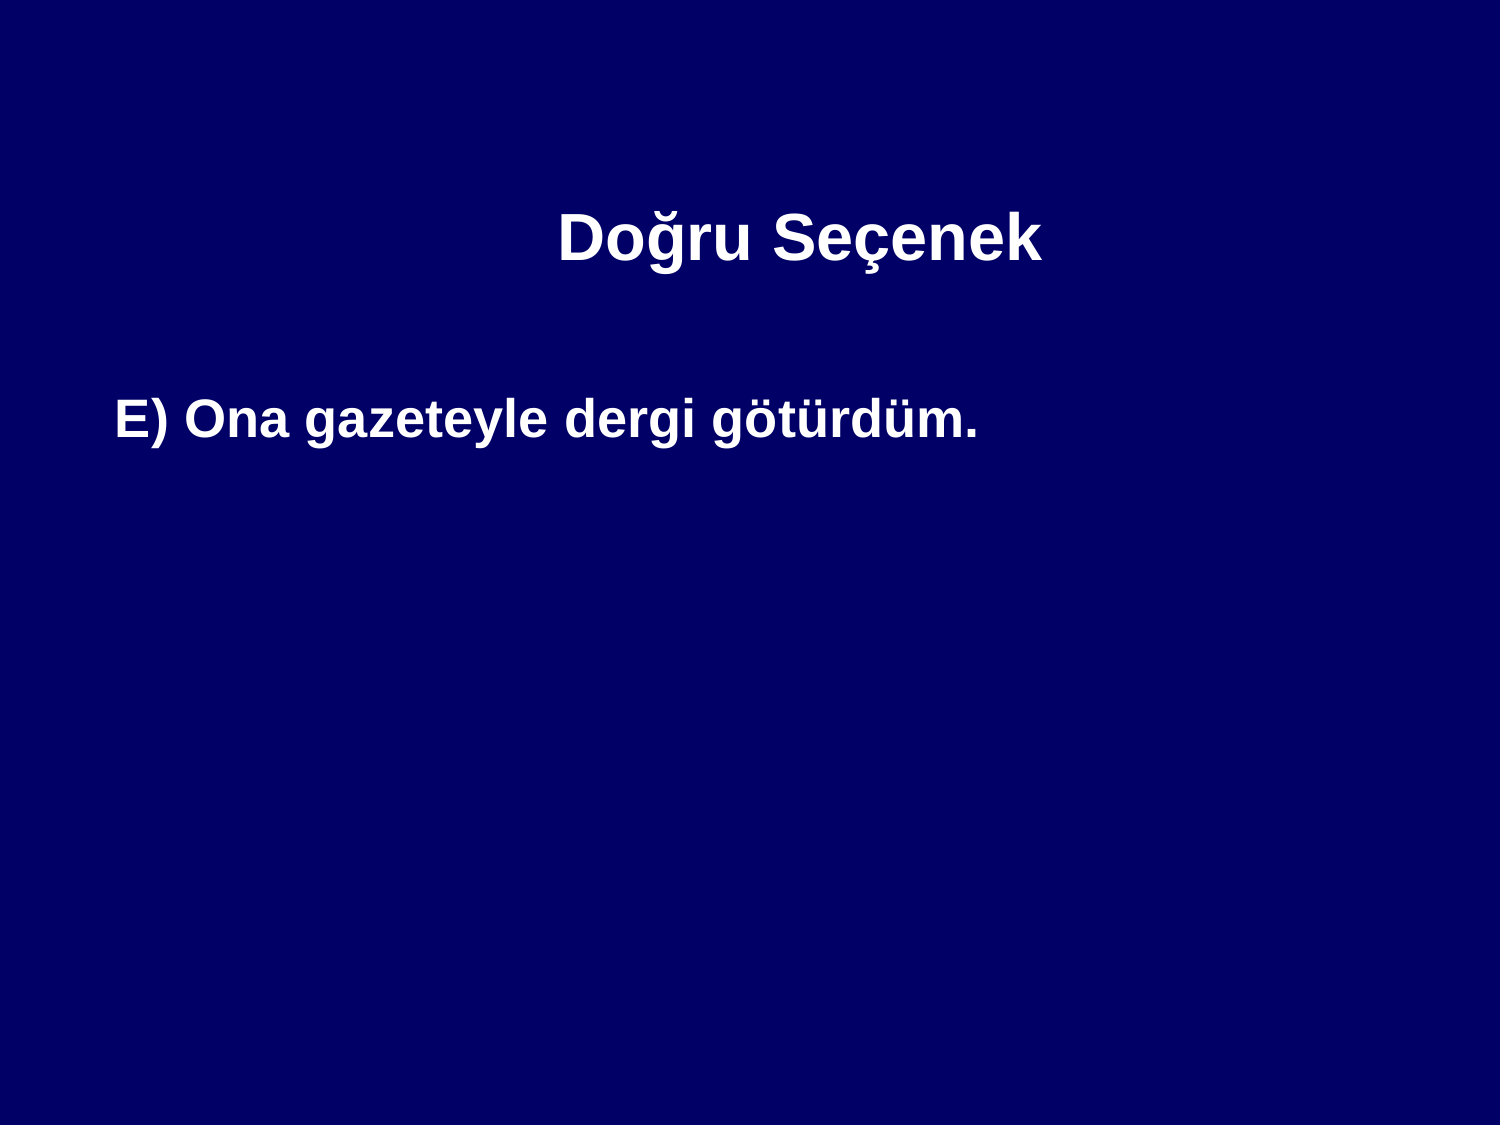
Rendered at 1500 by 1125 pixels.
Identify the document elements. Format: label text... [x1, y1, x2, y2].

subtitle Doğru Seçenek E) Ona gazeteyle dergi götürdüm. [0, 0, 1500, 1125]
